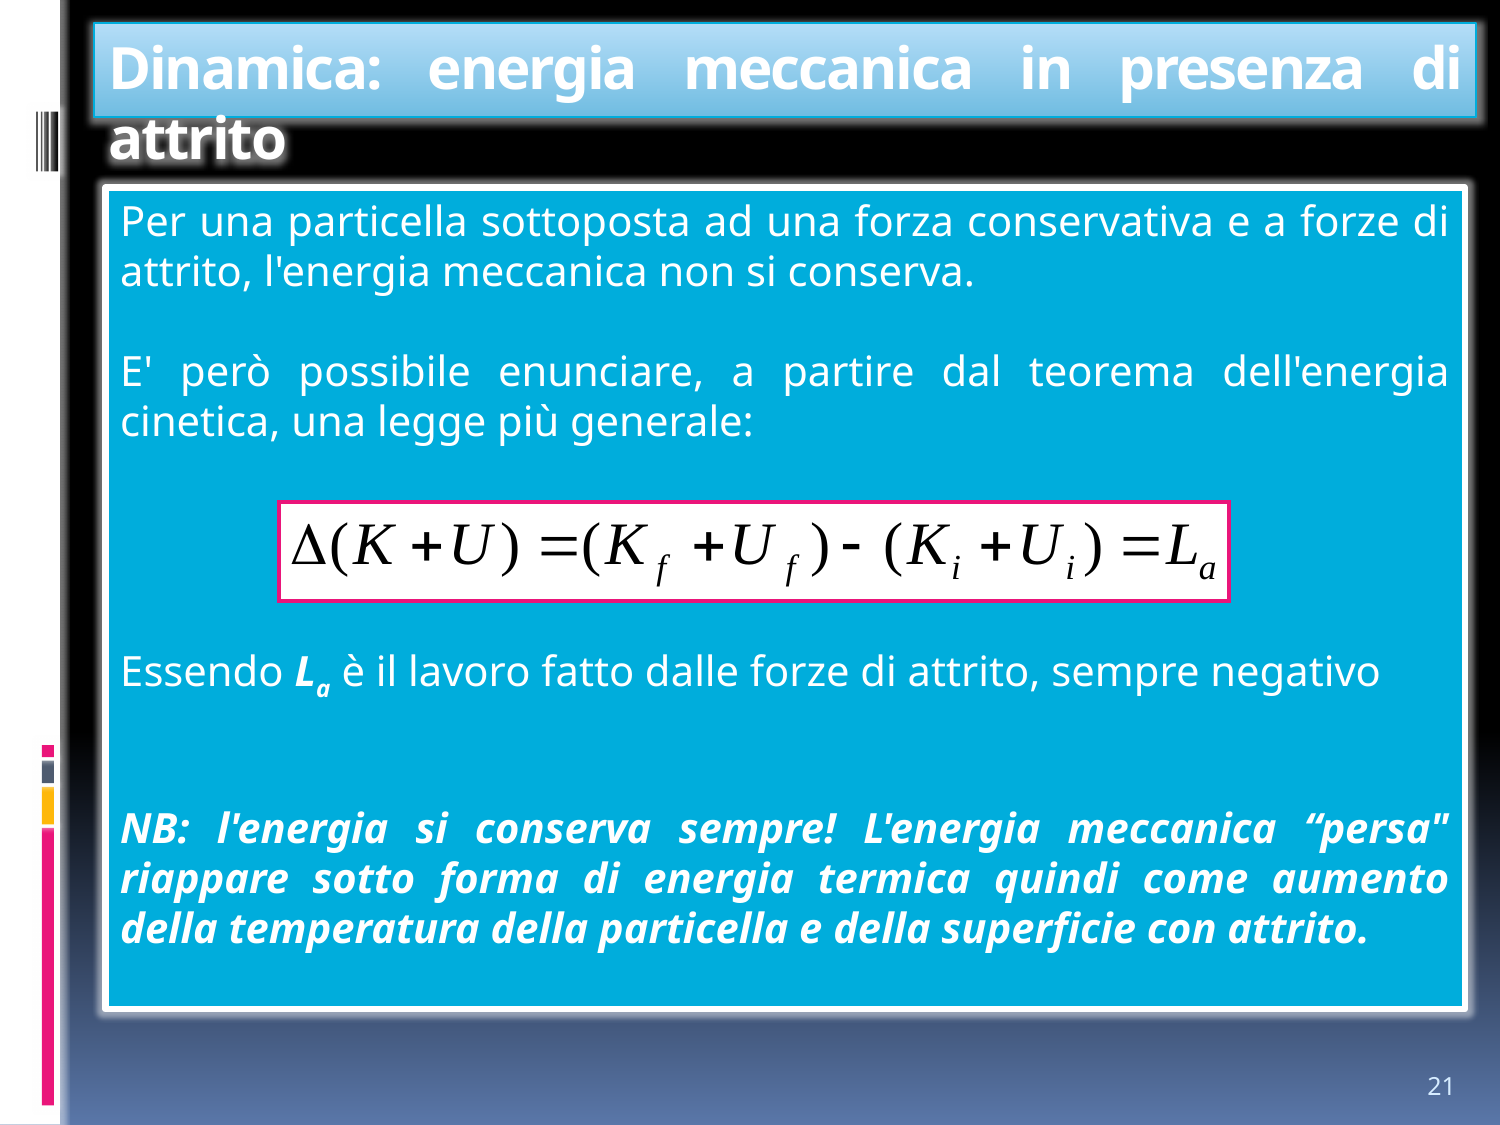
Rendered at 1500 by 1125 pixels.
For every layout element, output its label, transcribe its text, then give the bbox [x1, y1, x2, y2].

text_box Per una particella sottoposta ad una forza conservativa e a forze di attrito, l'energia meccanica non si conserva. E' però possibile enunciare, a partire dal teorema dell'energia cinetica, una legge più generale: Essendo La è il lavoro fatto dalle forze di attrito, sempre negativo NB: l'energia si conserva sempre! L'energia meccanica “persa" riappare sotto forma di energia termica quindi come aumento della temperatura della particella e della superficie con attrito. [102, 184, 1468, 1012]
text_box Dinamica: energia meccanica in presenza di attrito [93, 22, 1477, 118]
slide_number 21 [1412, 1052, 1488, 1113]
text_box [280, 503, 1228, 600]
